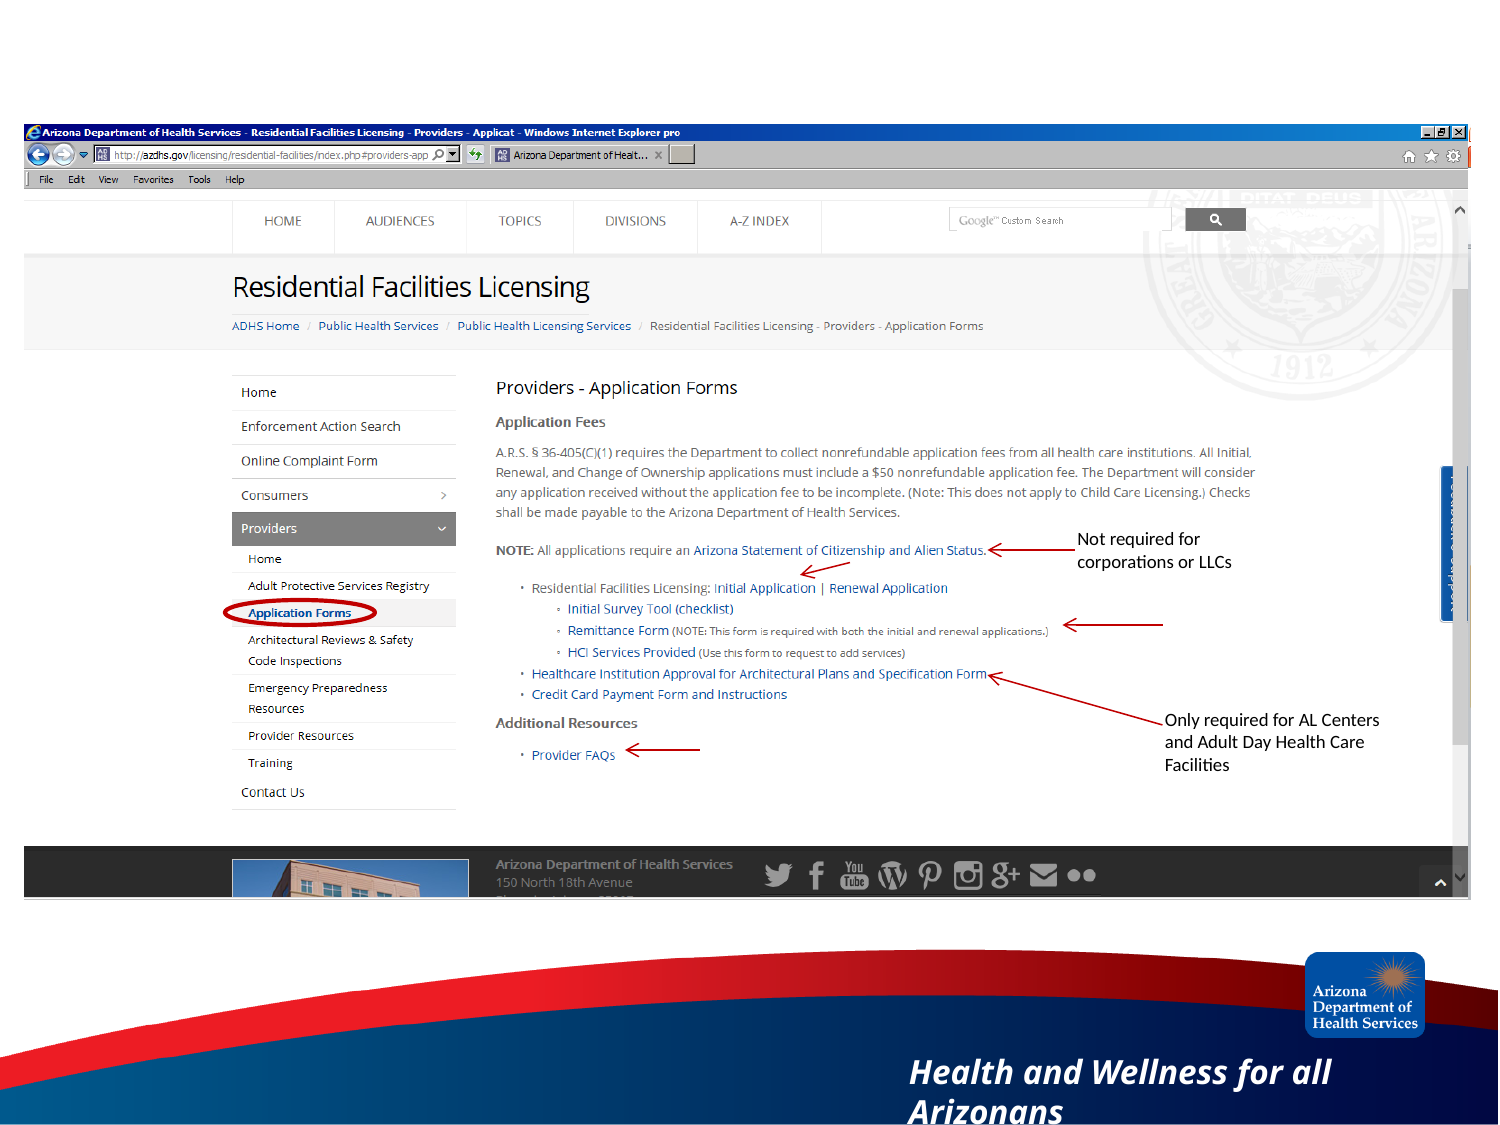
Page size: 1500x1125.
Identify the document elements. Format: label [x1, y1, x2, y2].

text_box [987, 674, 1163, 726]
picture [0, 924, 1500, 1125]
picture [24, 124, 1471, 901]
text_box [799, 562, 851, 576]
